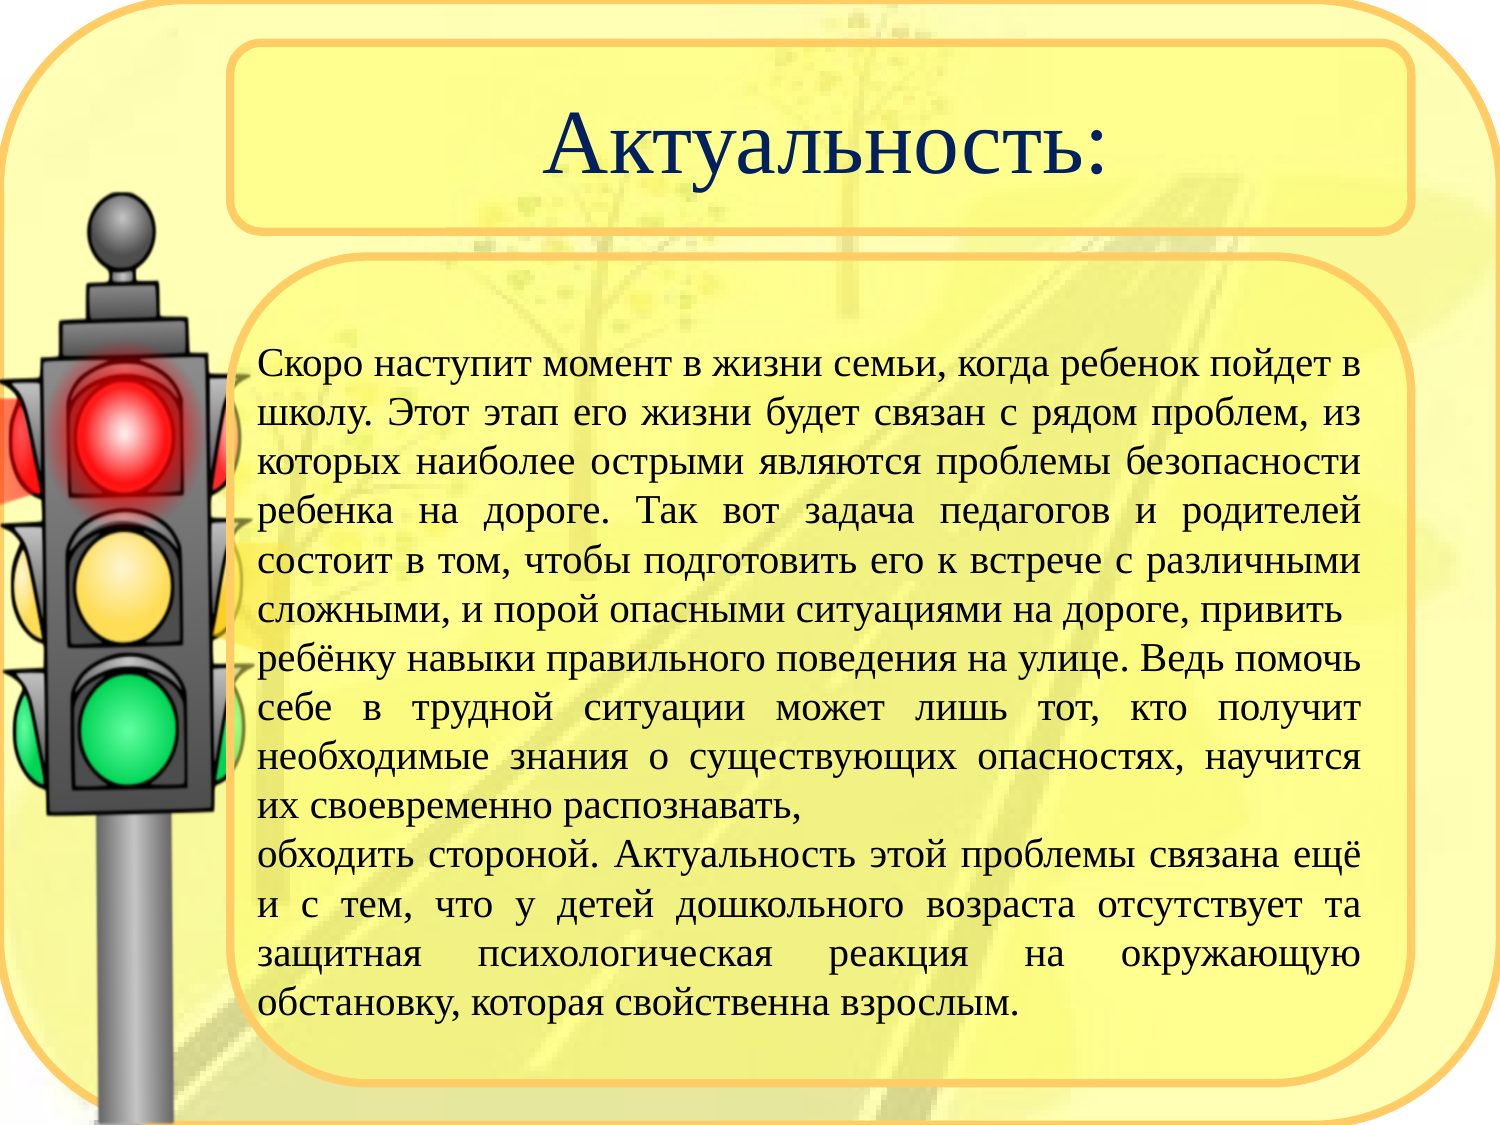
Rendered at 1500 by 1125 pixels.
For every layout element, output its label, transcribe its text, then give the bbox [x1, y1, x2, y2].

title Актуальность: [242, 42, 1412, 232]
picture [0, 190, 290, 1125]
list Скоро наступит момент в жизни семьи, когда ребенок пойдет в школу. Этот этап его жизни будет связан с рядом проблем, из которых наиболее острыми являются проблемы безопасности ребенка на дороге. Так вот задача педагогов и родителей состоит в том, чтобы подготовить его к встрече с различными сложными, и порой опасными ситуациями на дороге, привить ребёнку навыки правильного поведения на улице. Ведь помочь себе в трудной ситуации может лишь тот, кто получит необходимые знания о существующих опасностях, научится их своевременно распознавать, обходить стороной. Актуальность этой проблемы связана ещё и с тем, что у детей дошкольного возраста отсутствует та защитная психологическая реакция на окружающую обстановку, которая свойственна взрослым. [242, 278, 1412, 1083]
